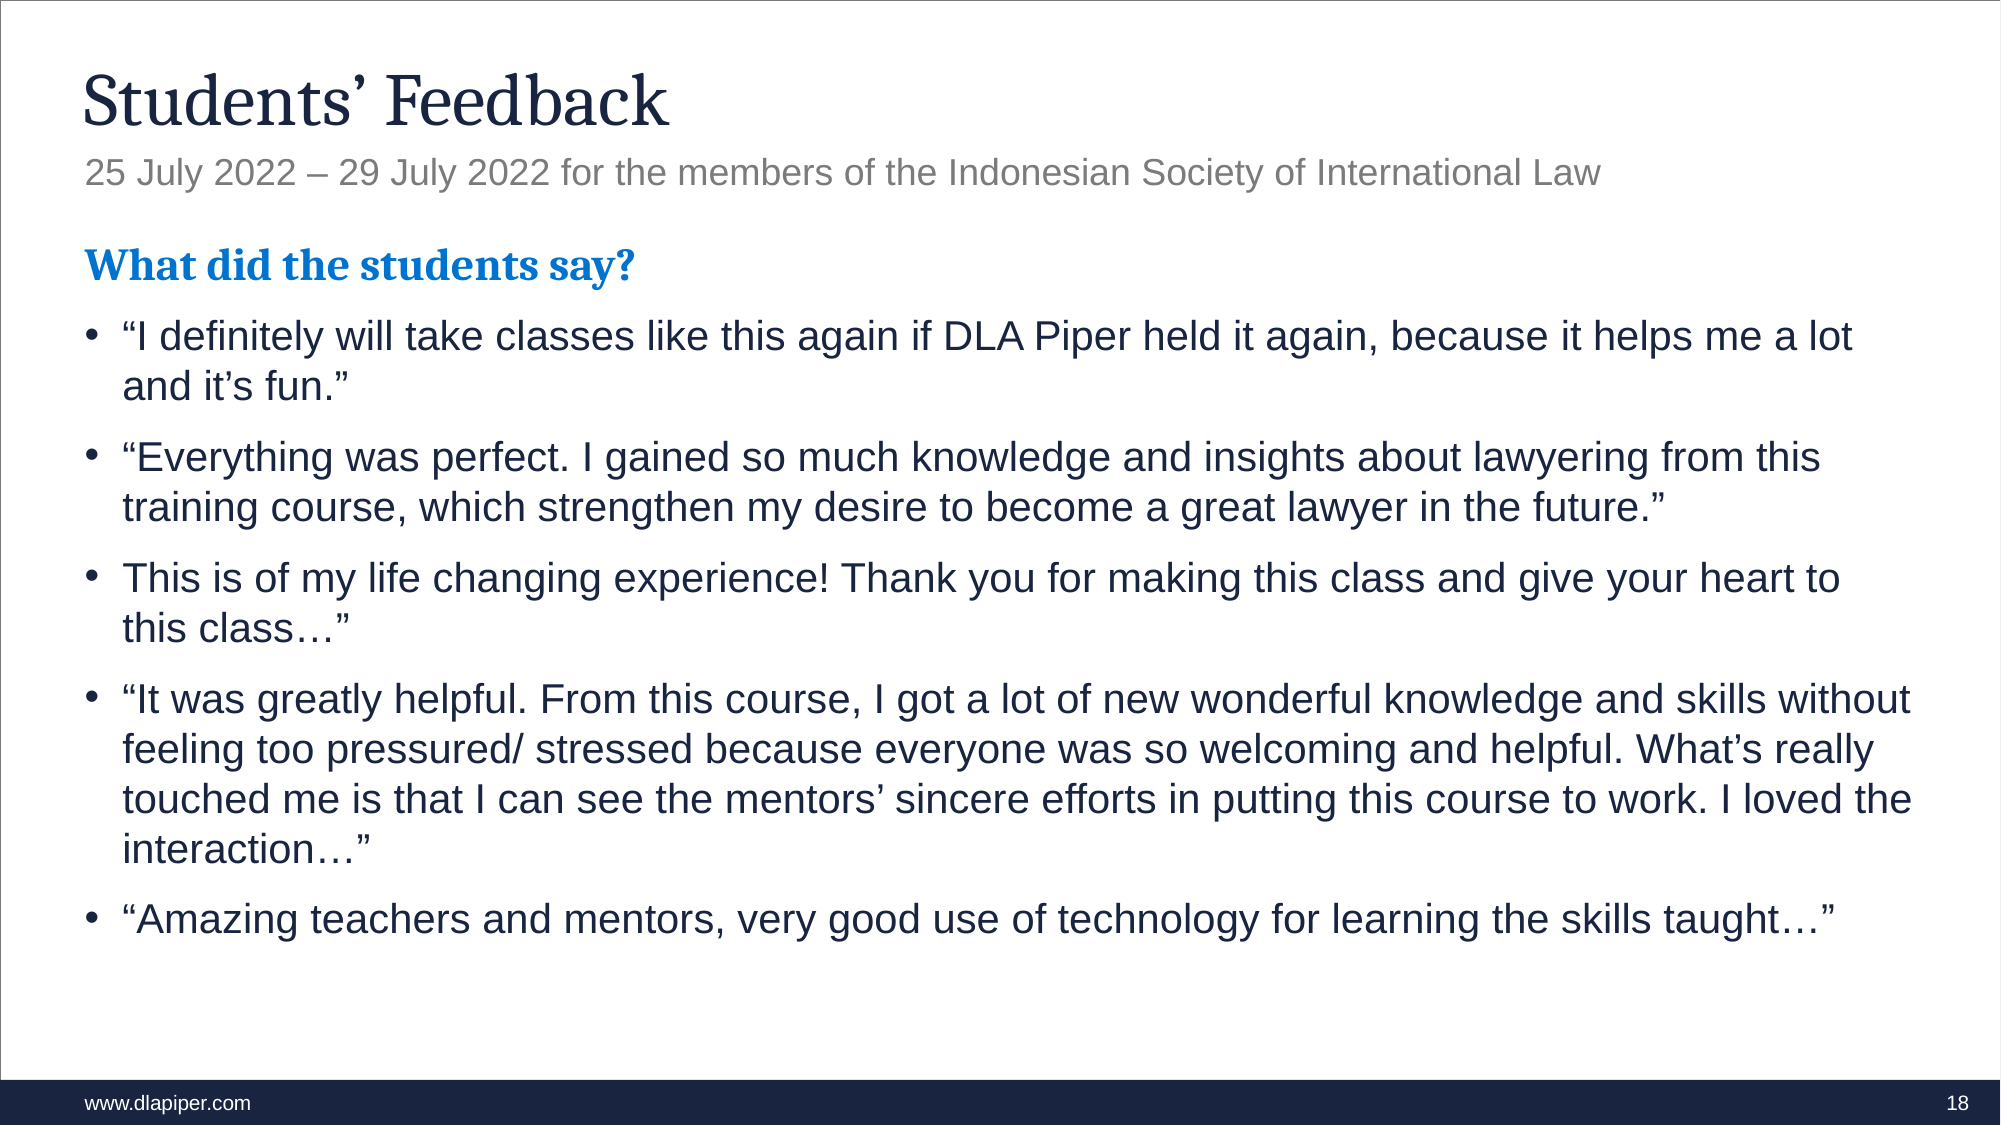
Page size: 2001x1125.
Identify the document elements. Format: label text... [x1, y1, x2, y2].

list “I definitely will take classes like this again if DLA Piper held it again, because it helps me a lot and it’s fun.” “Everything was perfect. I gained so much knowledge and insights about lawyering from this training course, which strengthen my desire to become a great lawyer in the future.” This is of my life changing experience! Thank you for making this class and give your heart to this class…” “It was greatly helpful. From this course, I got a lot of new wonderful knowledge and skills without feeling too pressured/ stressed because everyone was so welcoming and helpful. What’s really touched me is that I can see the mentors’ sincere efforts in putting this course to work. I loved the interaction…” “Amazing teachers and mentors, very good use of technology for learning the skills taught…” [84, 308, 1916, 1035]
list What did the students say? [84, 234, 1916, 307]
slide_number 18 [1915, 1079, 2000, 1125]
title Students’ Feedback [84, 60, 1916, 156]
list 25 July 2022 – 29 July 2022 for the members of the Indonesian Society of International Law [84, 156, 1916, 187]
